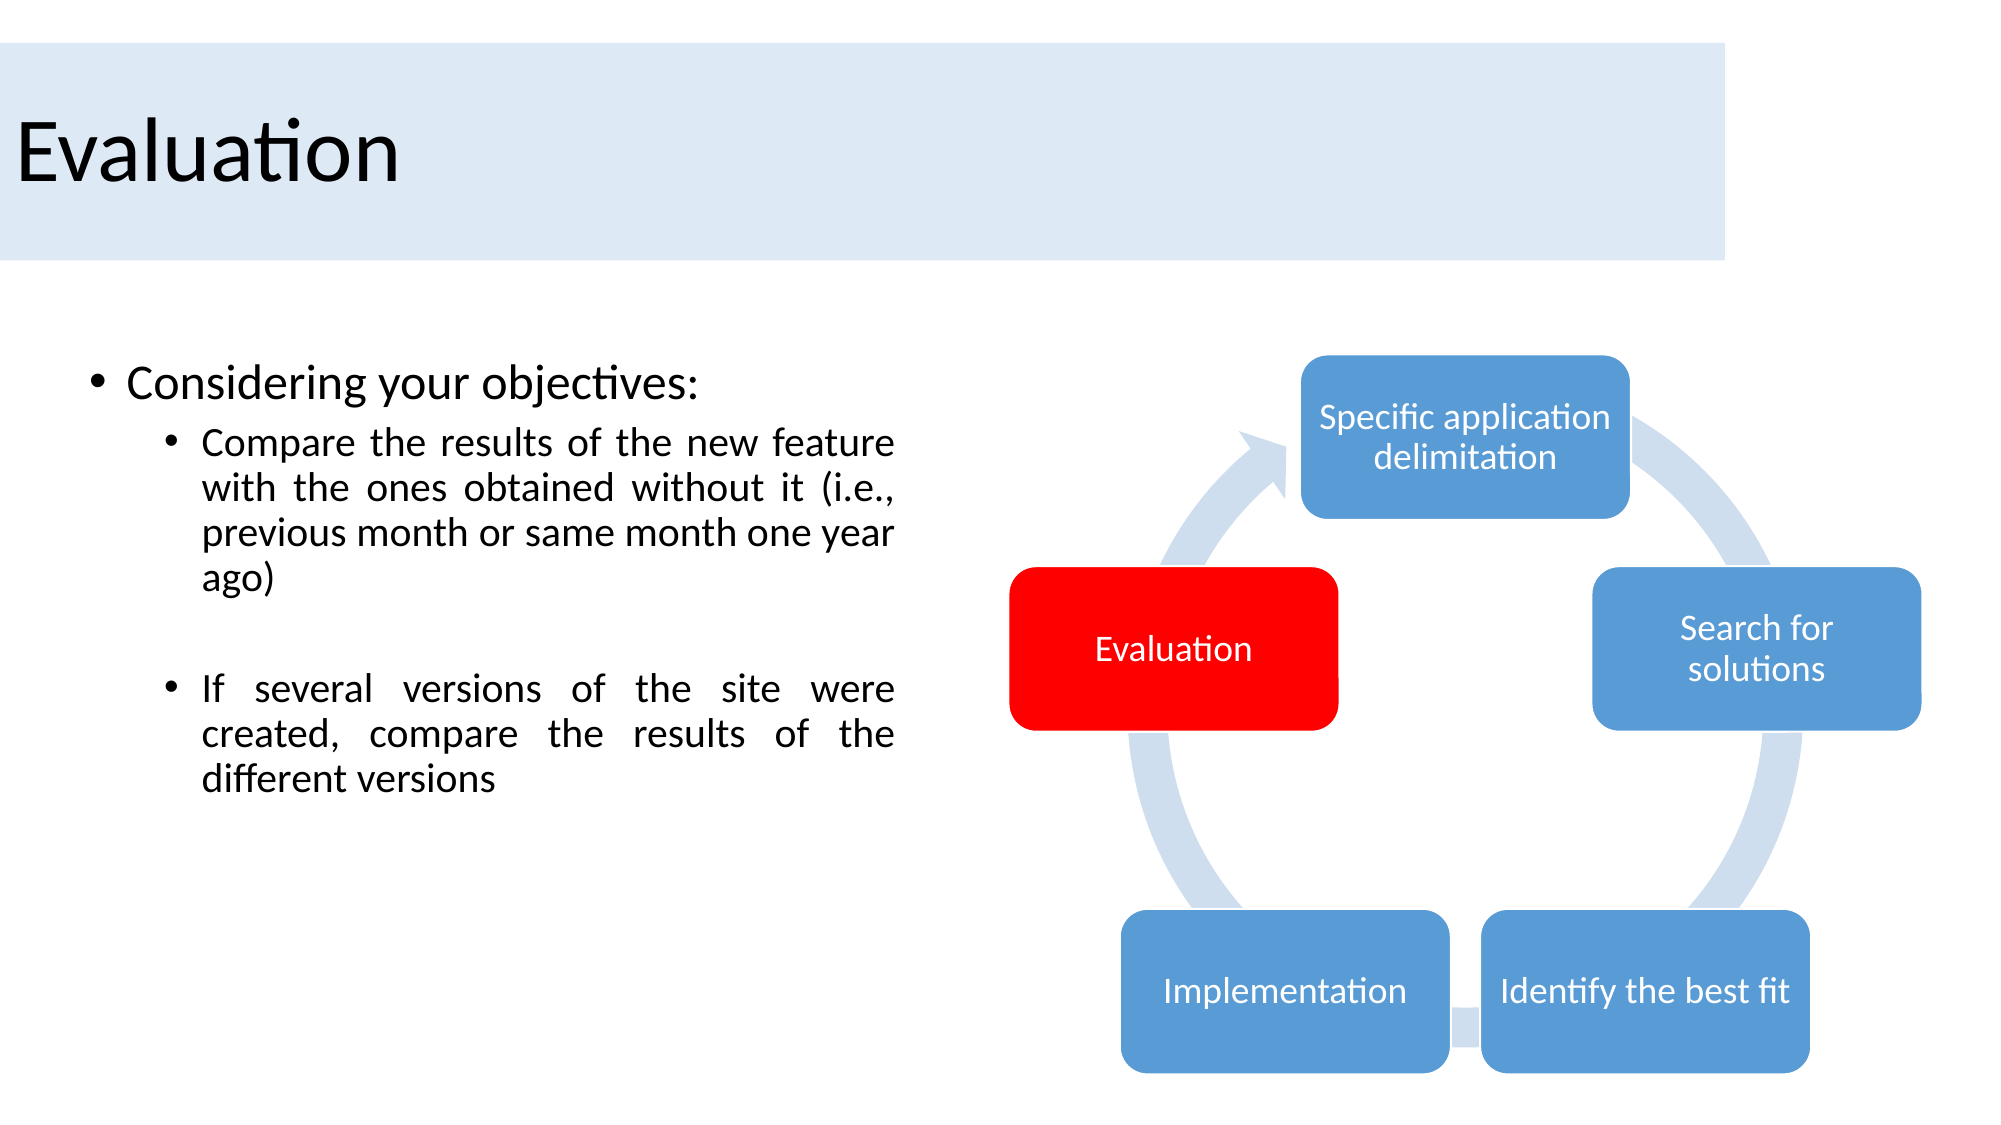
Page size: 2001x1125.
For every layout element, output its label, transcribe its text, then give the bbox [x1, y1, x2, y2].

title Evaluation [0, 42, 1725, 261]
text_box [1008, 349, 1923, 1075]
list Considering your objectives: Compare the results of the new feature with the ones obtained without it (i.e., previous month or same month one year ago) If several versions of the site were created, compare the results of the different versions [74, 348, 911, 1010]
